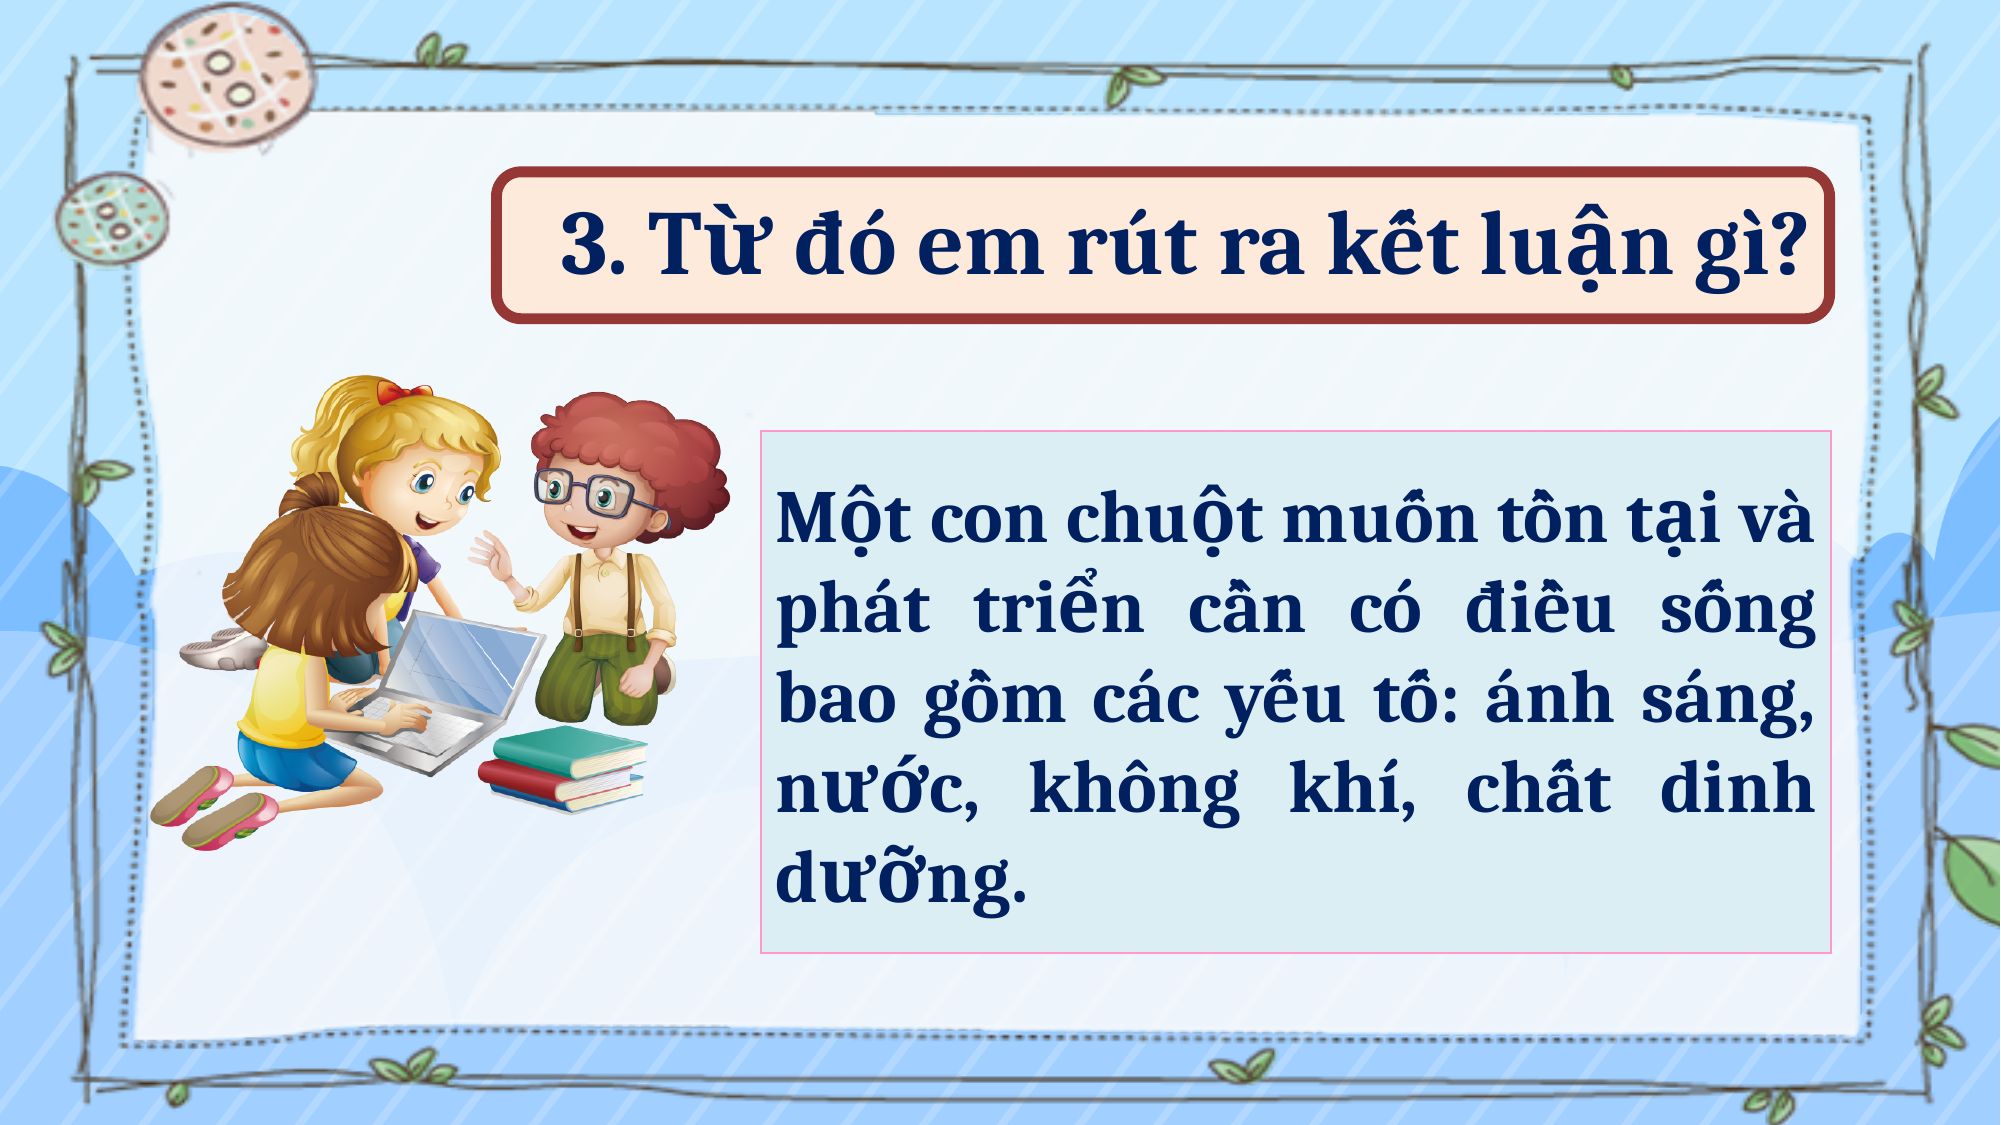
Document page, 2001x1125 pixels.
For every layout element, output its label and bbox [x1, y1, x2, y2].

picture [0, 0, 2000, 1125]
text_box [496, 171, 1832, 319]
